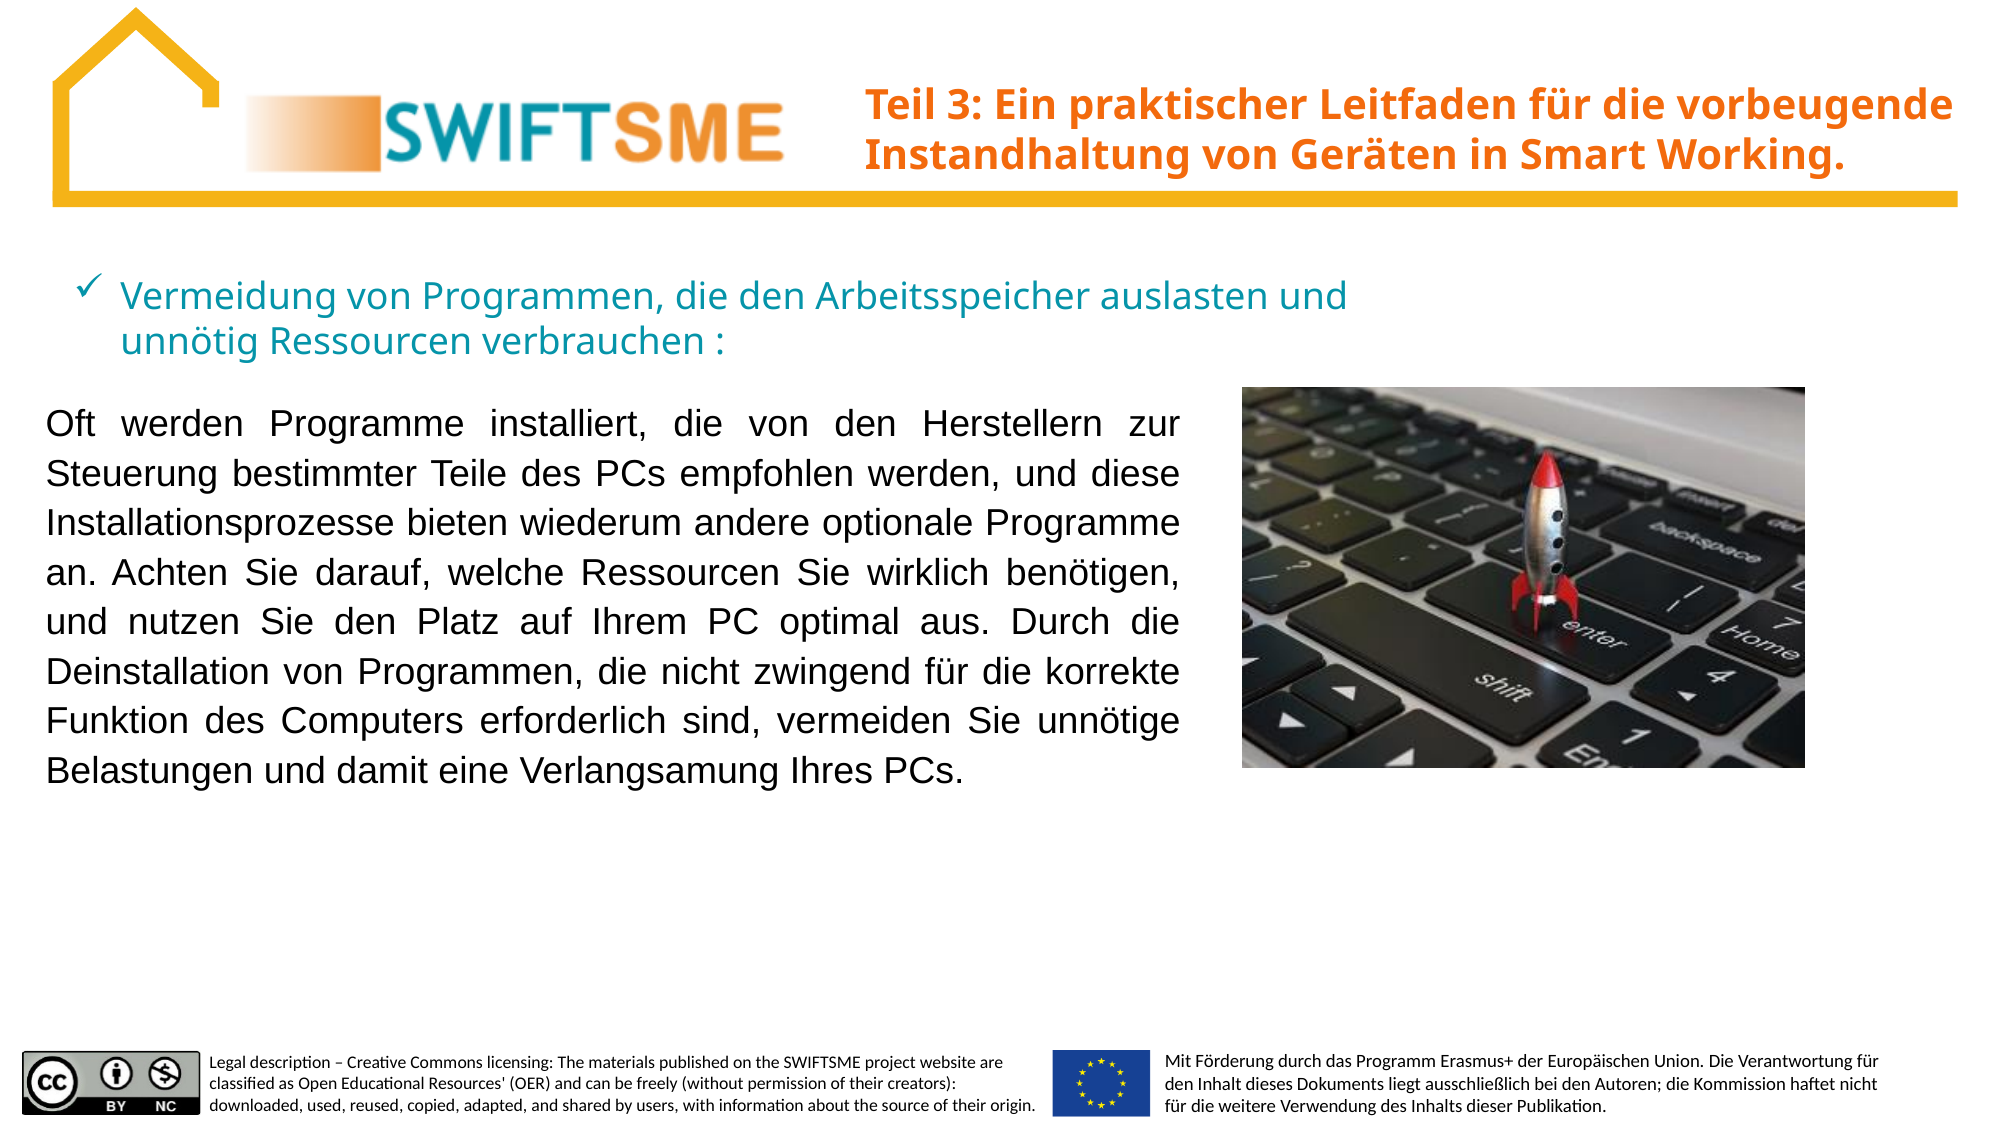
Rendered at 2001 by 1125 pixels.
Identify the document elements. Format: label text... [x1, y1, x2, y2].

text_box Oft werden Programme installiert, die von den Herstellern zur Steuerung bestimmter Teile des PCs empfohlen werden, und diese Installationsprozesse bieten wiederum andere optionale Programme an. Achten Sie darauf, welche Ressourcen Sie wirklich benötigen, und nutzen Sie den Platz auf Ihrem PC optimal aus. Durch die Deinstallation von Programmen, die nicht zwingend für die korrekte Funktion des Computers erforderlich sind, vermeiden Sie unnötige Belastungen und damit eine Verlangsamung Ihres PCs. [16, 387, 1196, 799]
text_box Vermeidung von Programmen, die den Arbeitsspeicher auslasten und unnötig Ressourcen verbrauchen : [58, 264, 1434, 369]
text_box Teil 3: Ein praktischer Leitfaden für die vorbeugende Instandhaltung von Geräten in Smart Working. [849, 70, 2000, 186]
picture [22, 1050, 201, 1115]
picture [231, 80, 799, 187]
text_box Legal description – Creative Commons licensing: The materials published on the SWIFTSME project website are classified as Open Educational Resources' (OER) and can be freely (without permission of their creators): downloaded, used, reused, copied, adapted, and shared by users, with information about the source of their origin. [194, 1043, 1061, 1123]
text_box Mit Förderung durch das Programm Erasmus+ der Europäischen Union. Die Verantwortung für den Inhalt dieses Dokuments liegt ausschließlich bei den Autoren; die Kommission haftet nicht für die weitere Verwendung des Inhalts dieser Publikation. [1149, 1041, 1913, 1124]
picture [1242, 387, 1805, 768]
picture [1052, 1050, 1155, 1117]
